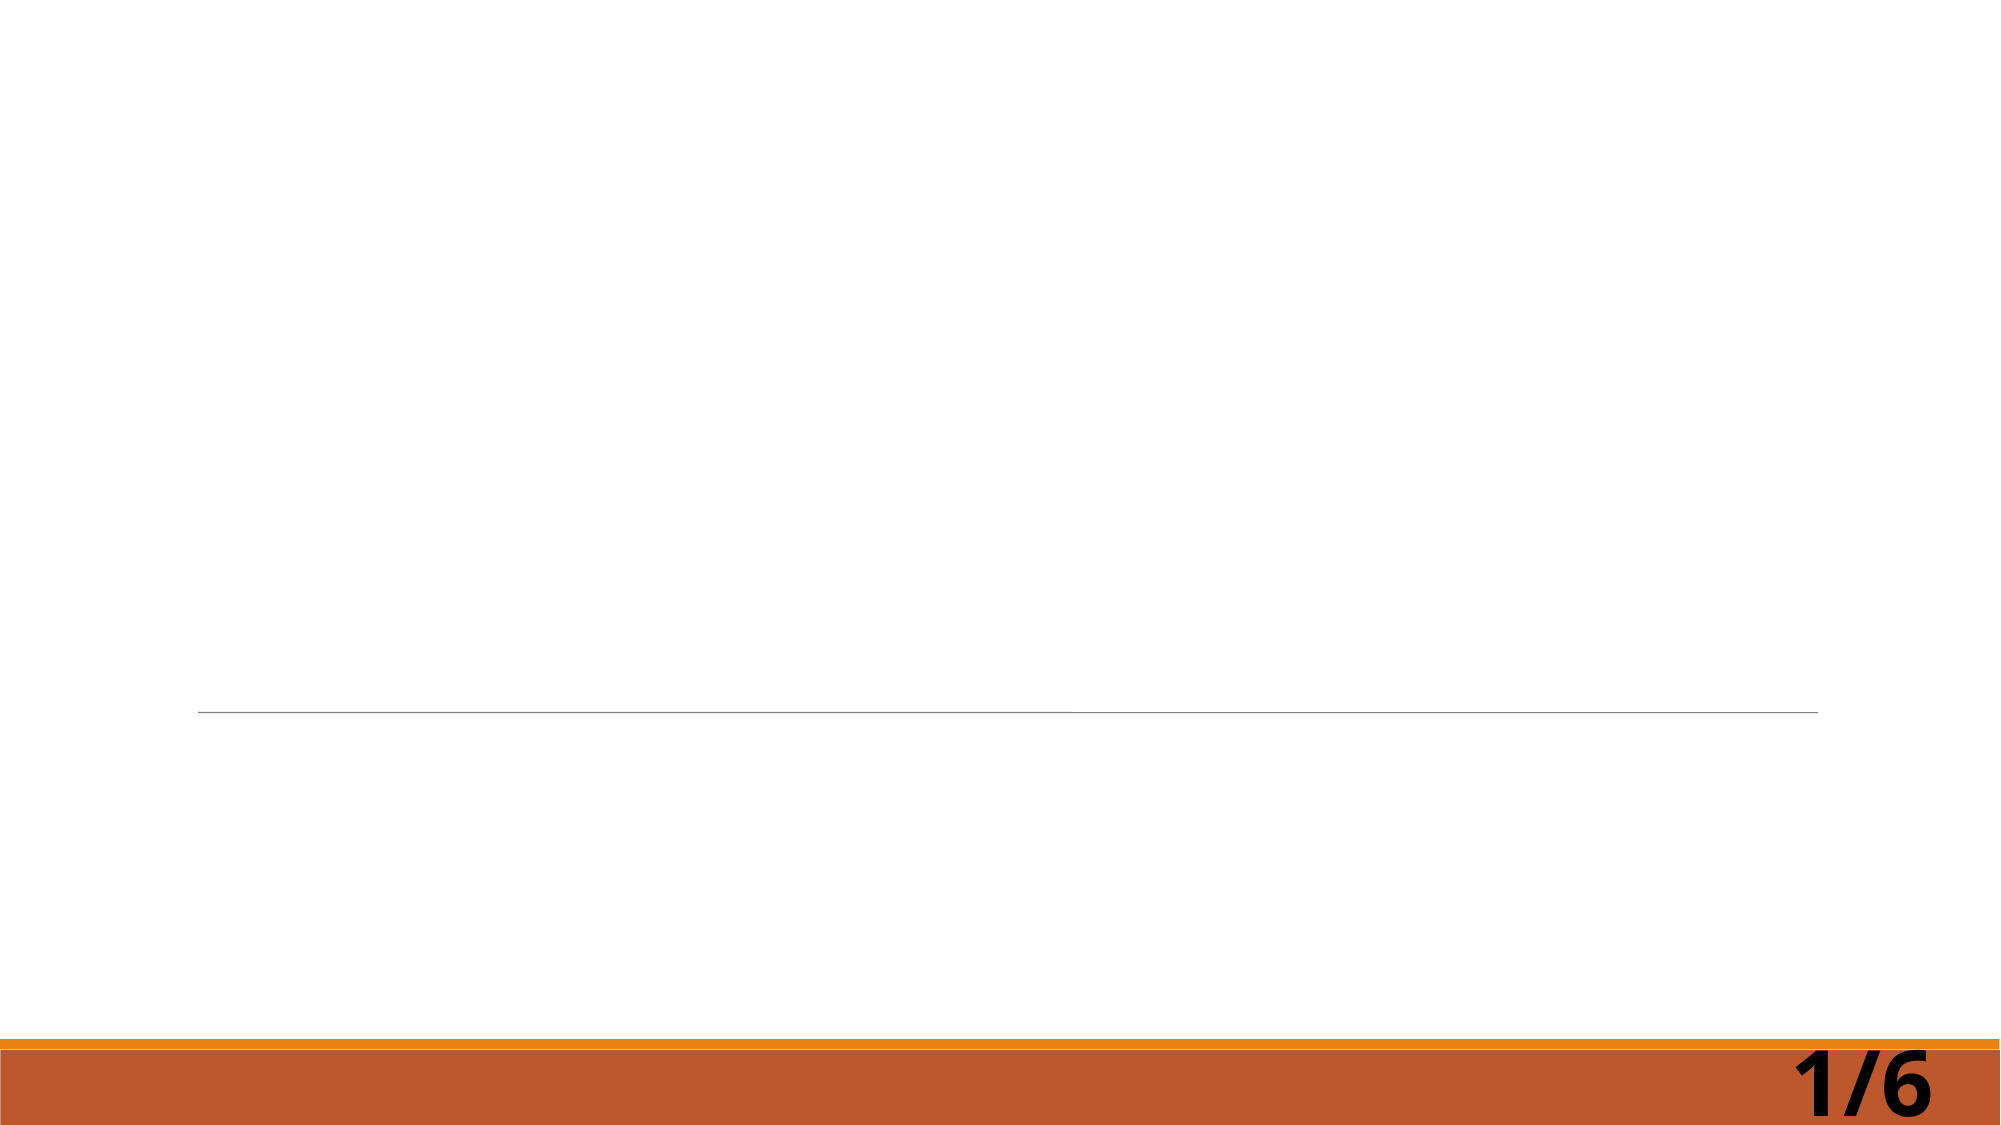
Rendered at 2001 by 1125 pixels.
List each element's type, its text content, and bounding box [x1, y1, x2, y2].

text_box 1/6 [1783, 1017, 2000, 1125]
